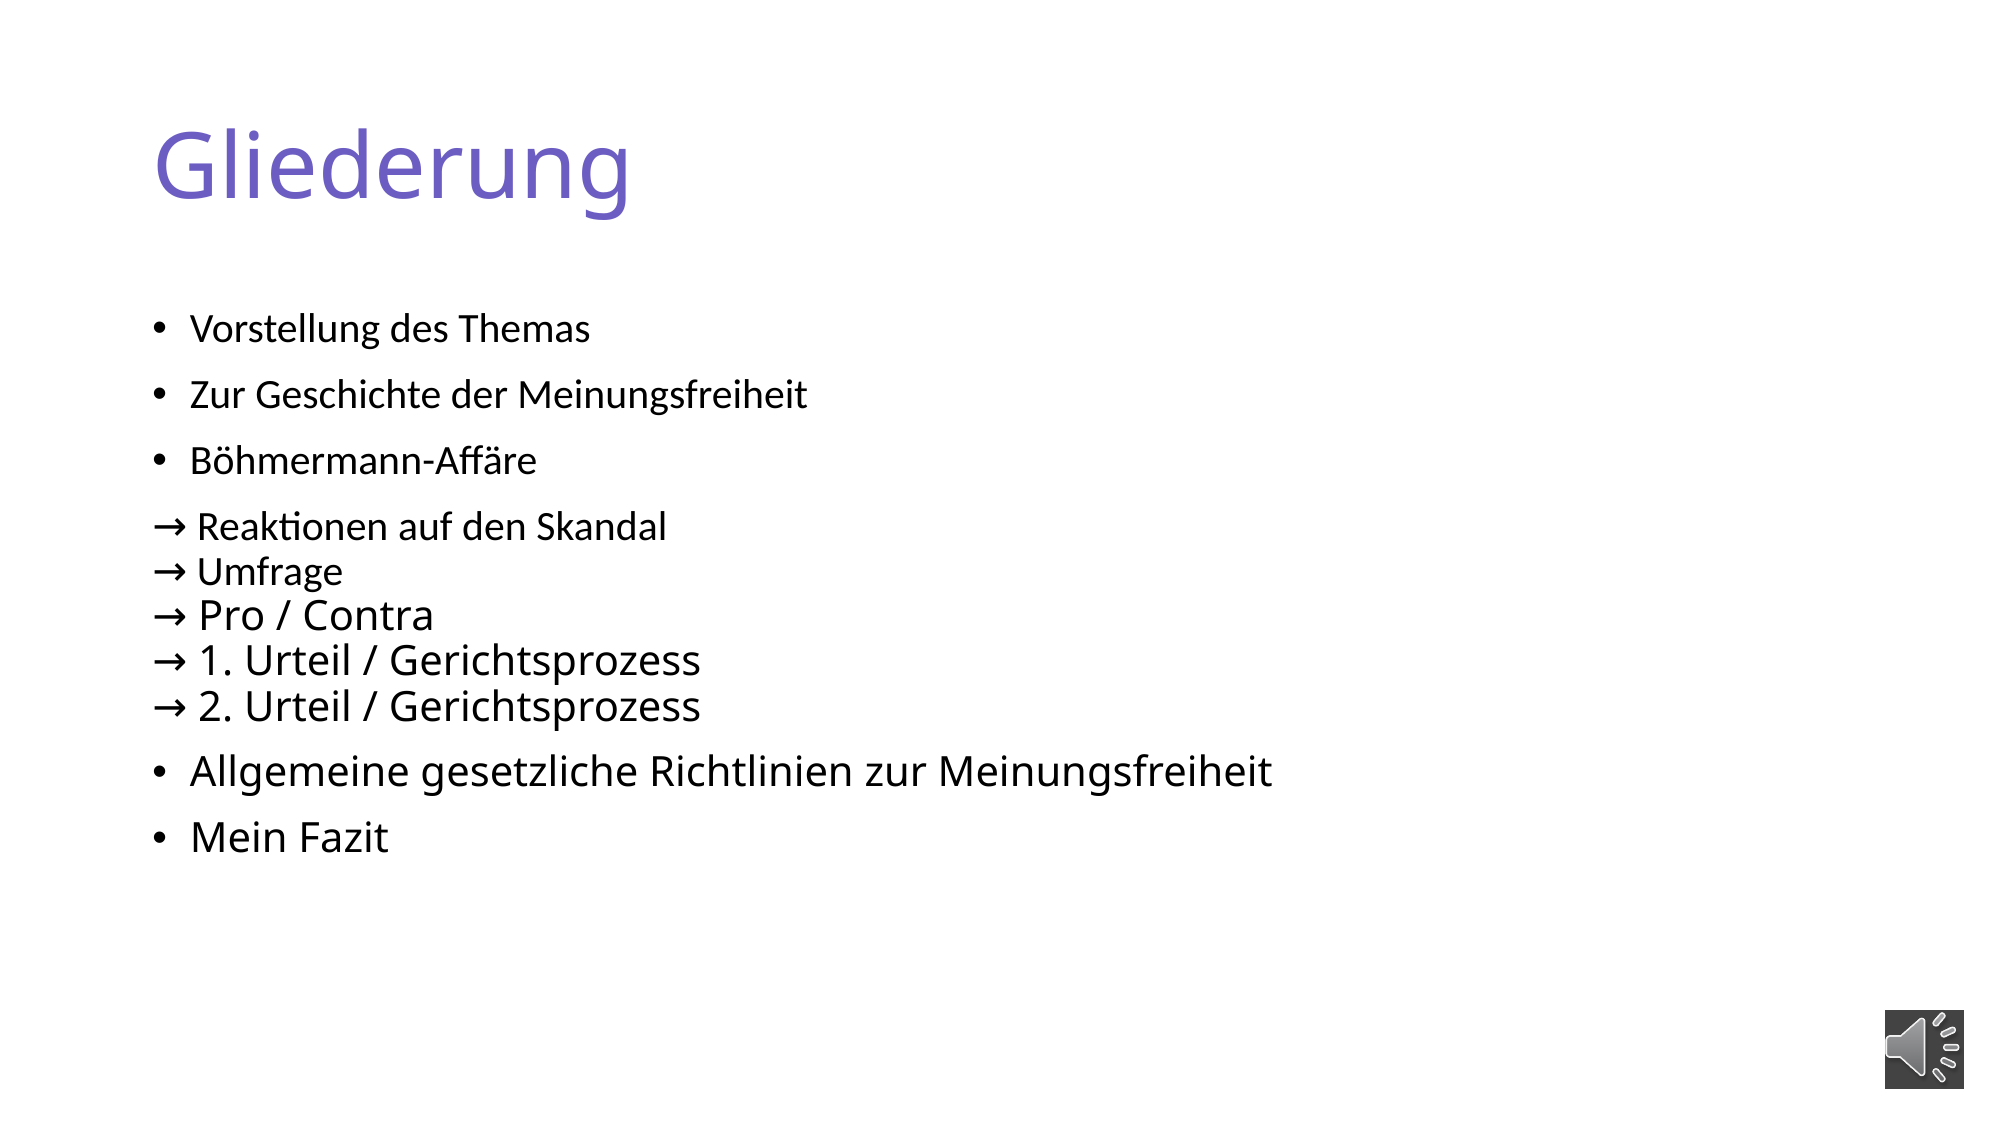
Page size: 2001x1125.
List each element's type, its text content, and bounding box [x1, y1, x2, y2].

title Gliederung [137, 59, 1863, 278]
list Vorstellung des Themas Zur Geschichte der Meinungsfreiheit Böhmermann-Affäre → Reaktionen auf den Skandal → Umfrage → Pro / Contra → 1. Urteil / Gerichtsprozess → 2. Urteil / Gerichtsprozess Allgemeine gesetzliche Richtlinien zur Meinungsfreiheit Mein Fazit [137, 299, 1863, 1014]
picture [1884, 1009, 1965, 1090]
